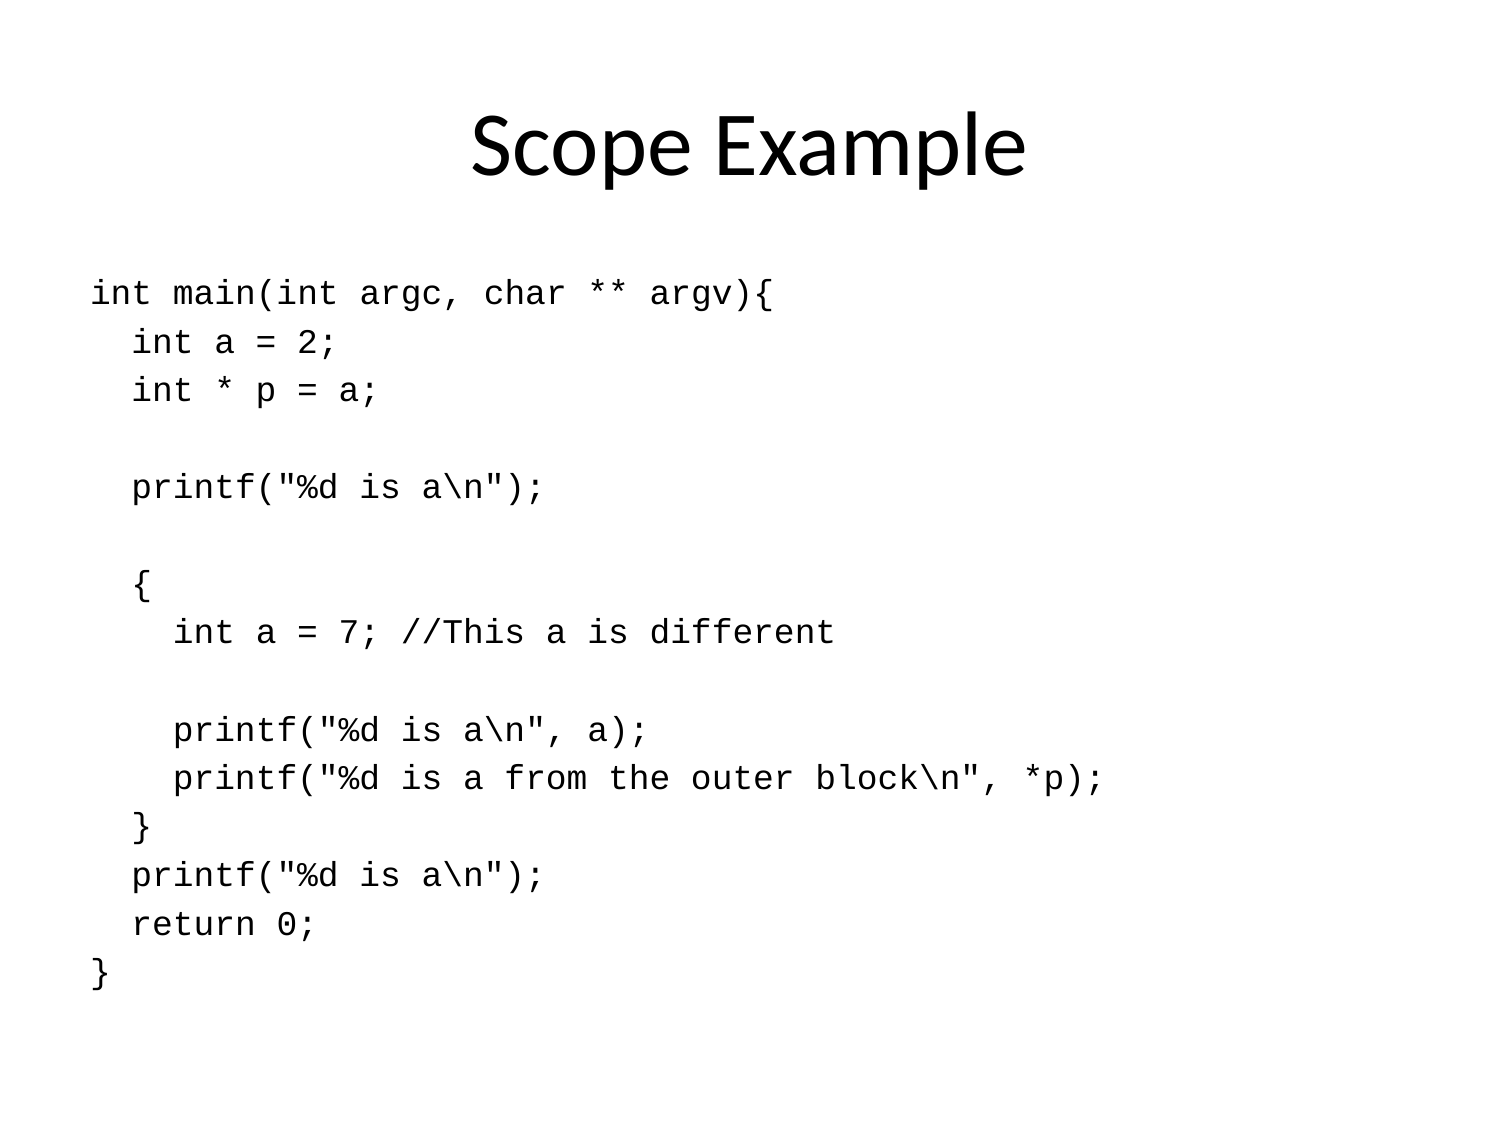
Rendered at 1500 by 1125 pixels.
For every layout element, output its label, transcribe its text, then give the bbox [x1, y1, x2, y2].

list int main(int argc, char ** argv){ int a = 2; int * p = a; printf("%d is a\n"); { int a = 7; //This a is different printf("%d is a\n", a); printf("%d is a from the outer block\n", *p); } printf("%d is a\n"); return 0; } [75, 262, 1425, 1005]
title Scope Example [75, 45, 1425, 233]
